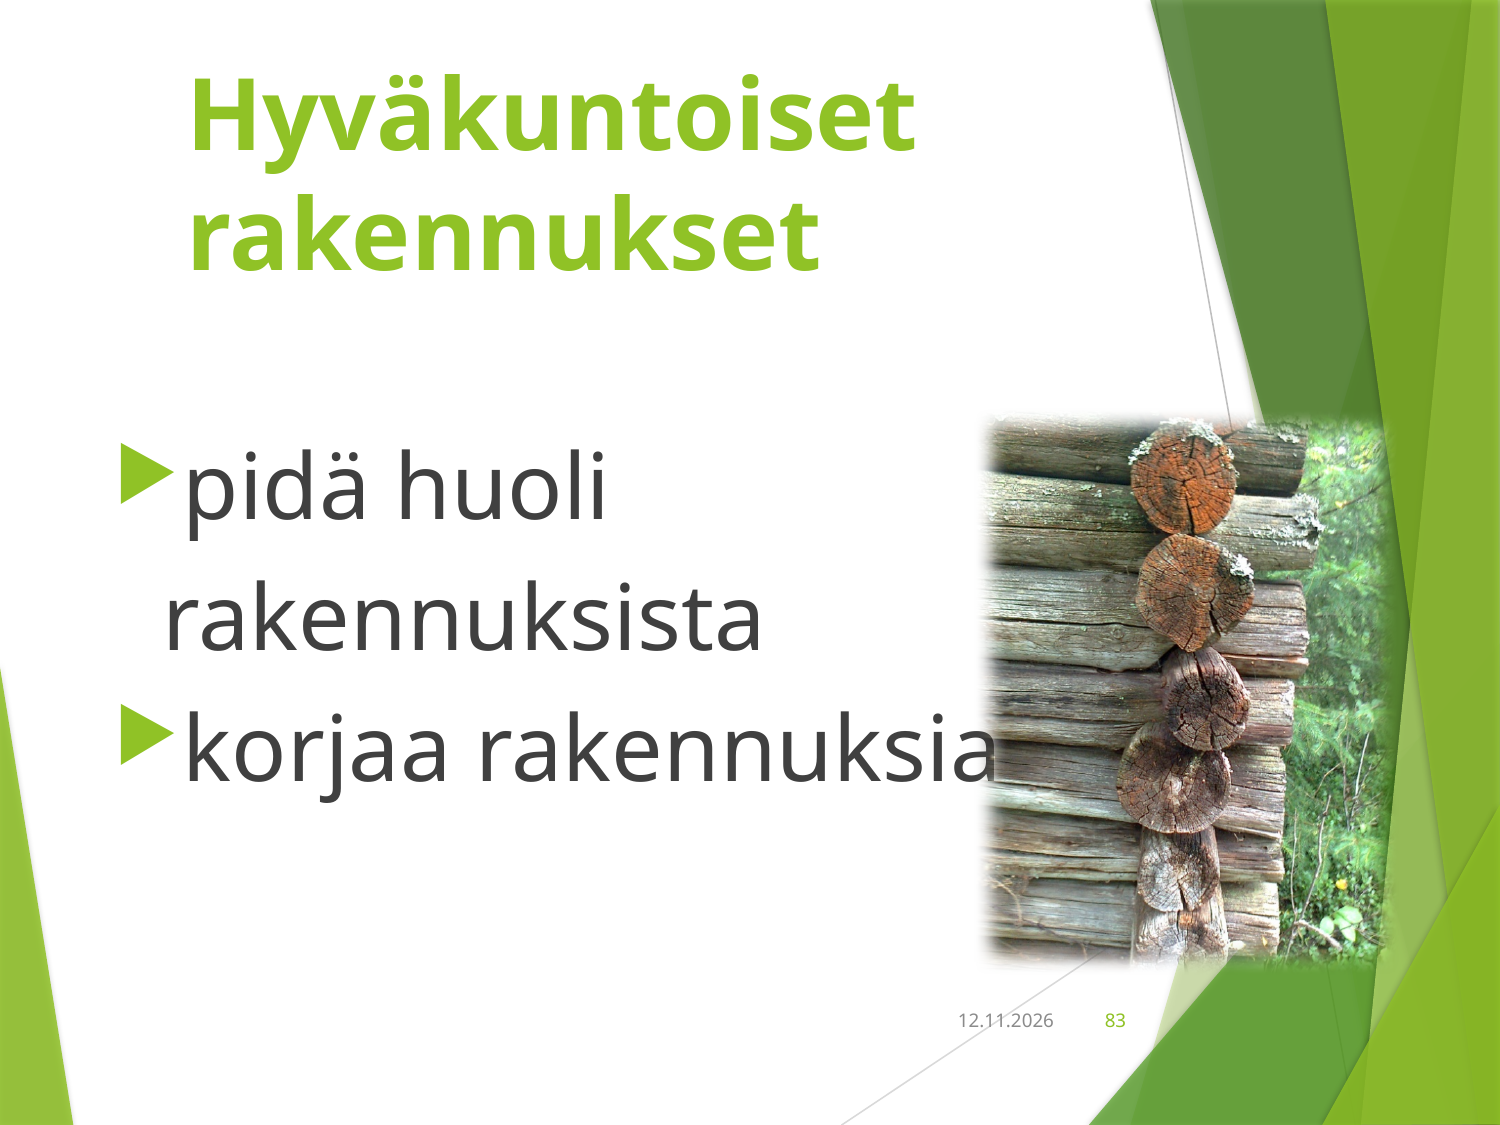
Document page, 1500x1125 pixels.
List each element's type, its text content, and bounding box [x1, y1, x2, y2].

picture [973, 408, 1400, 976]
list pidä huoli rakennuksista korjaa rakennuksia [99, 354, 1142, 992]
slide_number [886, 991, 1057, 1051]
title Hyväkuntoiset rakennukset [171, 42, 1223, 407]
slide_number 83 [1057, 991, 1142, 1051]
